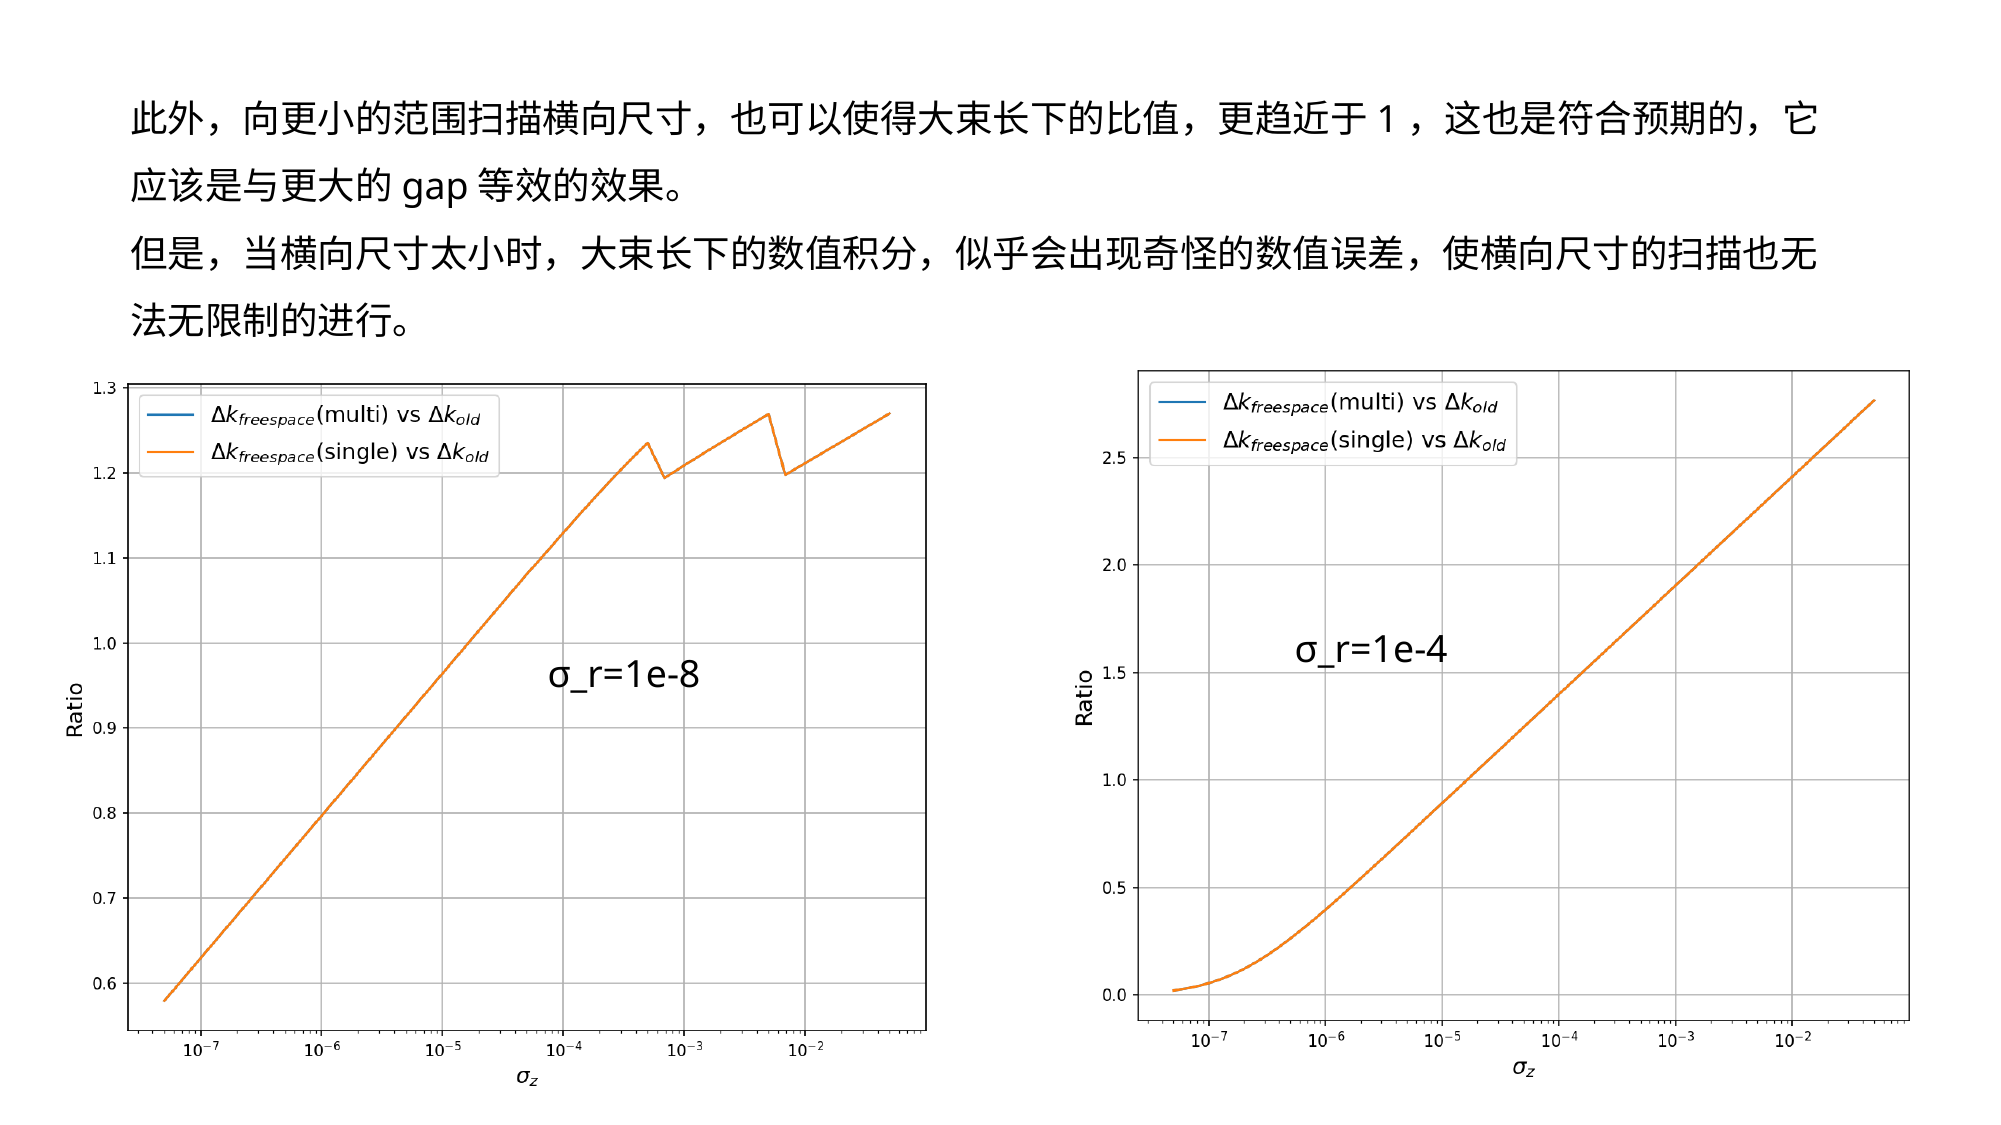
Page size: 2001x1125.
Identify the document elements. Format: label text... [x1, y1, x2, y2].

picture [1055, 354, 1967, 1086]
text_box 此外，向更小的范围扫描横向尺寸，也可以使得大束长下的比值，更趋近于1，这也是符合预期的，它应该是与更大的gap等效的效果。 但是，当横向尺寸太小时，大束长下的数值积分，似乎会出现奇怪的数值误差，使横向尺寸的扫描也无法无限制的进行。 [115, 64, 1864, 350]
picture [46, 363, 978, 1094]
